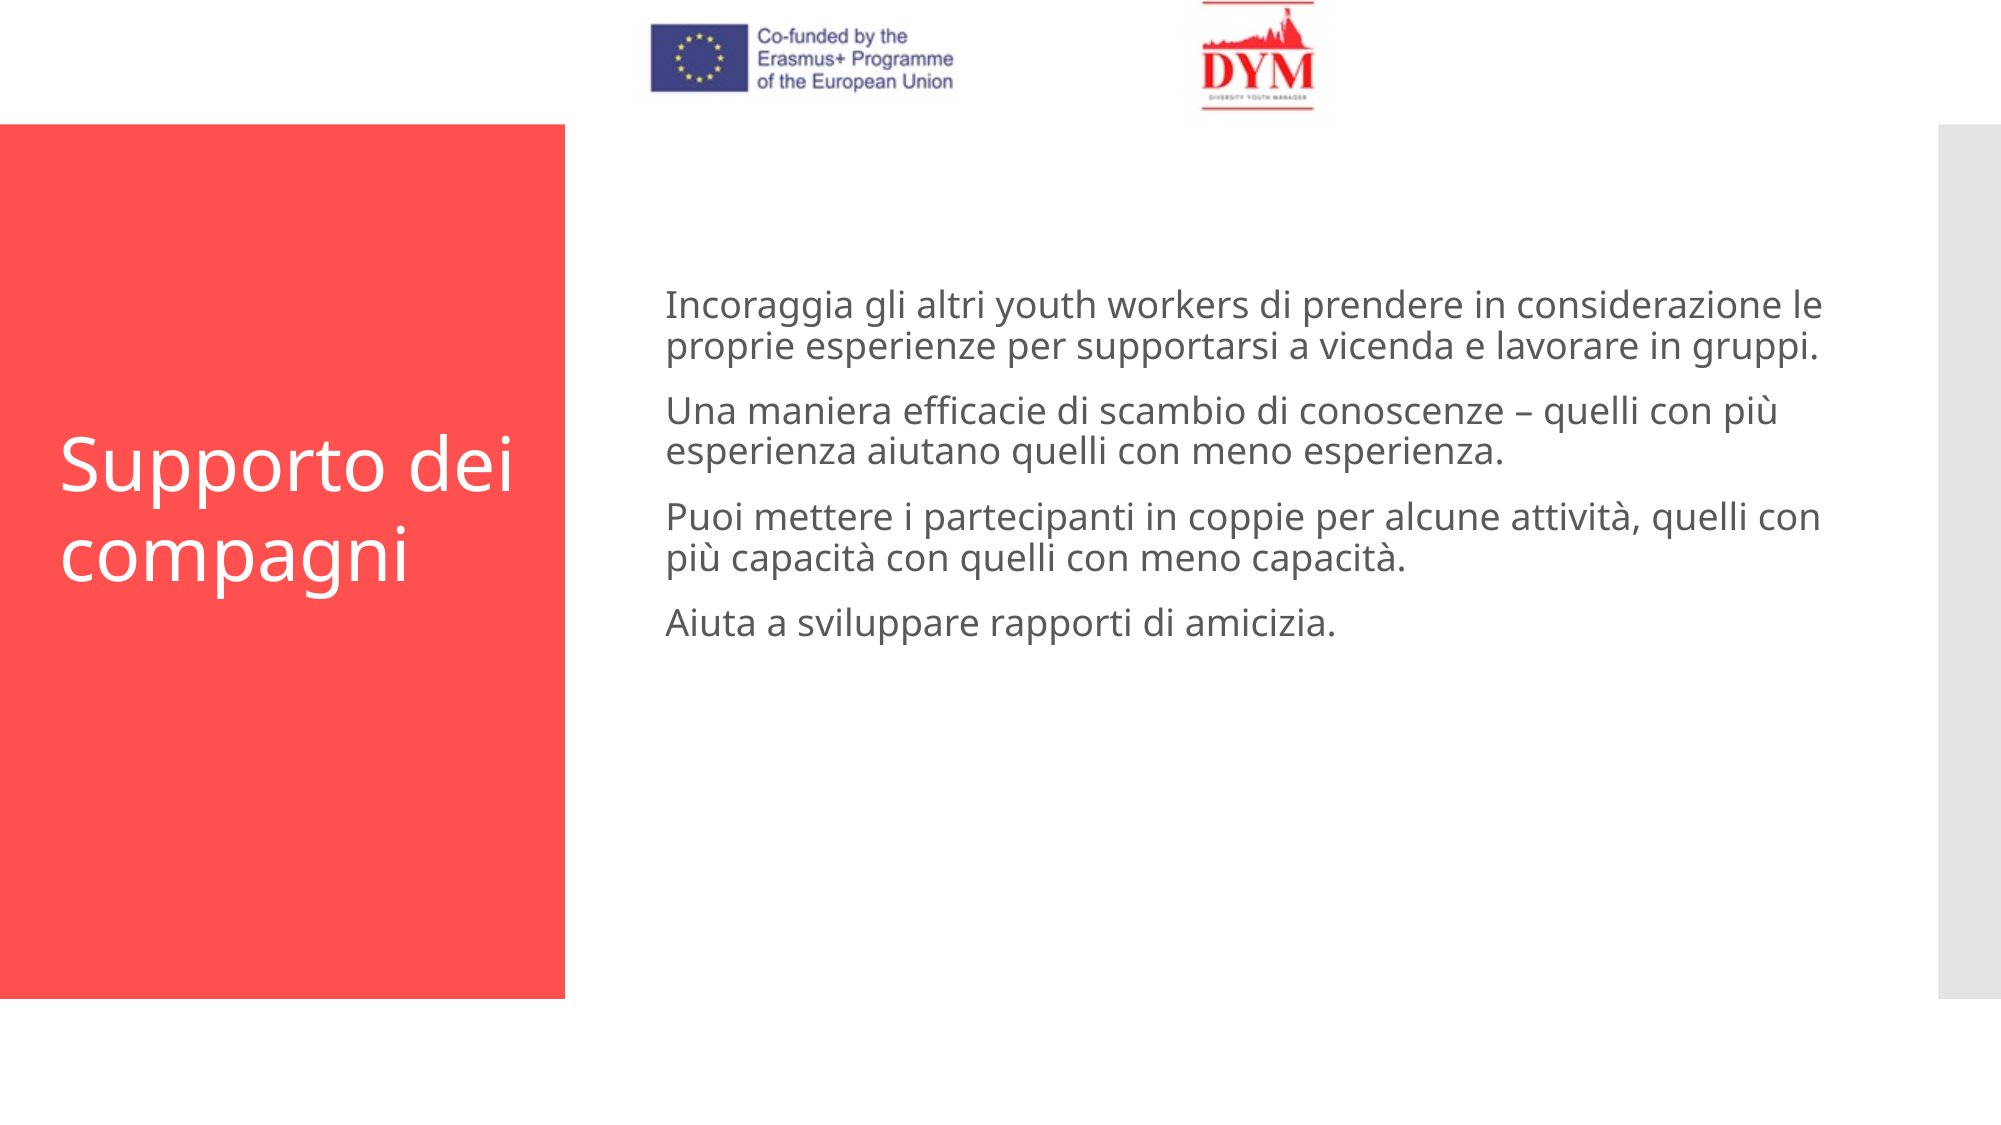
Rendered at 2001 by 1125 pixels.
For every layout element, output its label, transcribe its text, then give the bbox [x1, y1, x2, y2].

picture [509, 0, 1453, 123]
text_box Supporto dei compagni [44, 409, 536, 604]
list Incoraggia gli altri youth workers di prendere in considerazione le proprie esperienze per supportarsi a vicenda e lavorare in gruppi. Una maniera efficacie di scambio di conoscenze – quelli con più esperienza aiutano quelli con meno esperienza. Puoi mettere i partecipanti in coppie per alcune attività, quelli con più capacità con quelli con meno capacità. Aiuta a sviluppare rapporti di amicizia. [650, 278, 1870, 987]
